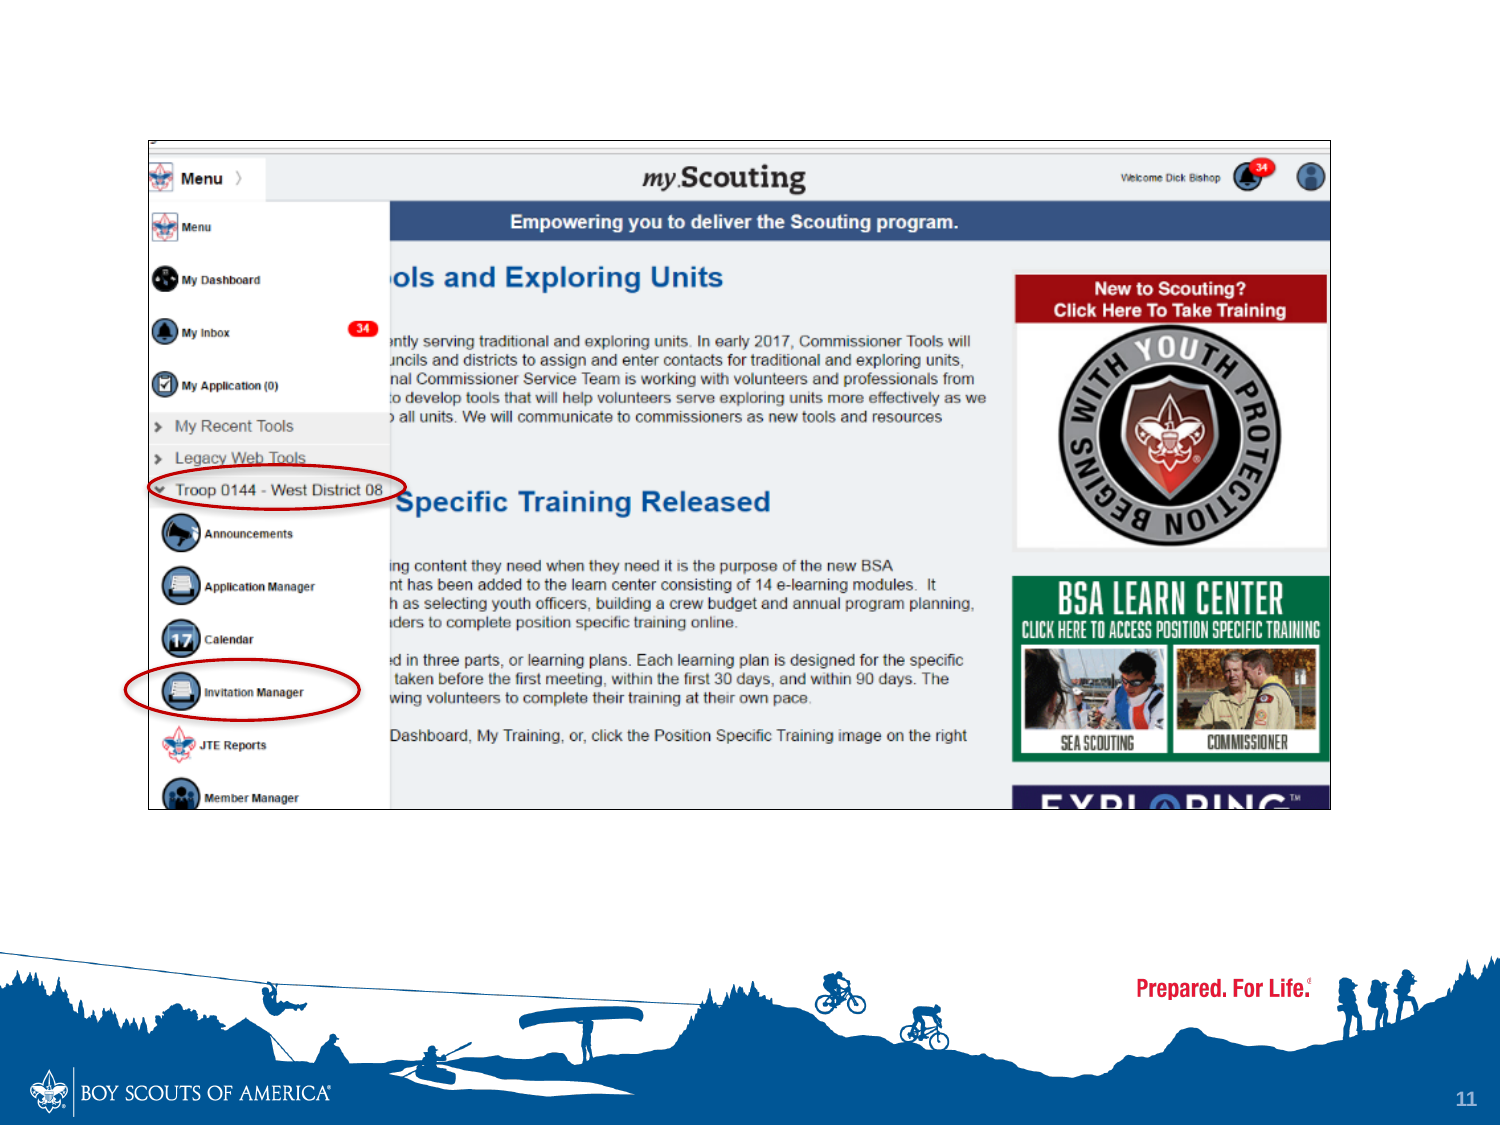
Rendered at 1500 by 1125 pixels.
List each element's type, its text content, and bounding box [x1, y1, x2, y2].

picture [0, 952, 1500, 1125]
text_box [124, 672, 143, 707]
slide_number 11 [1425, 1067, 1493, 1125]
picture [148, 139, 1331, 810]
